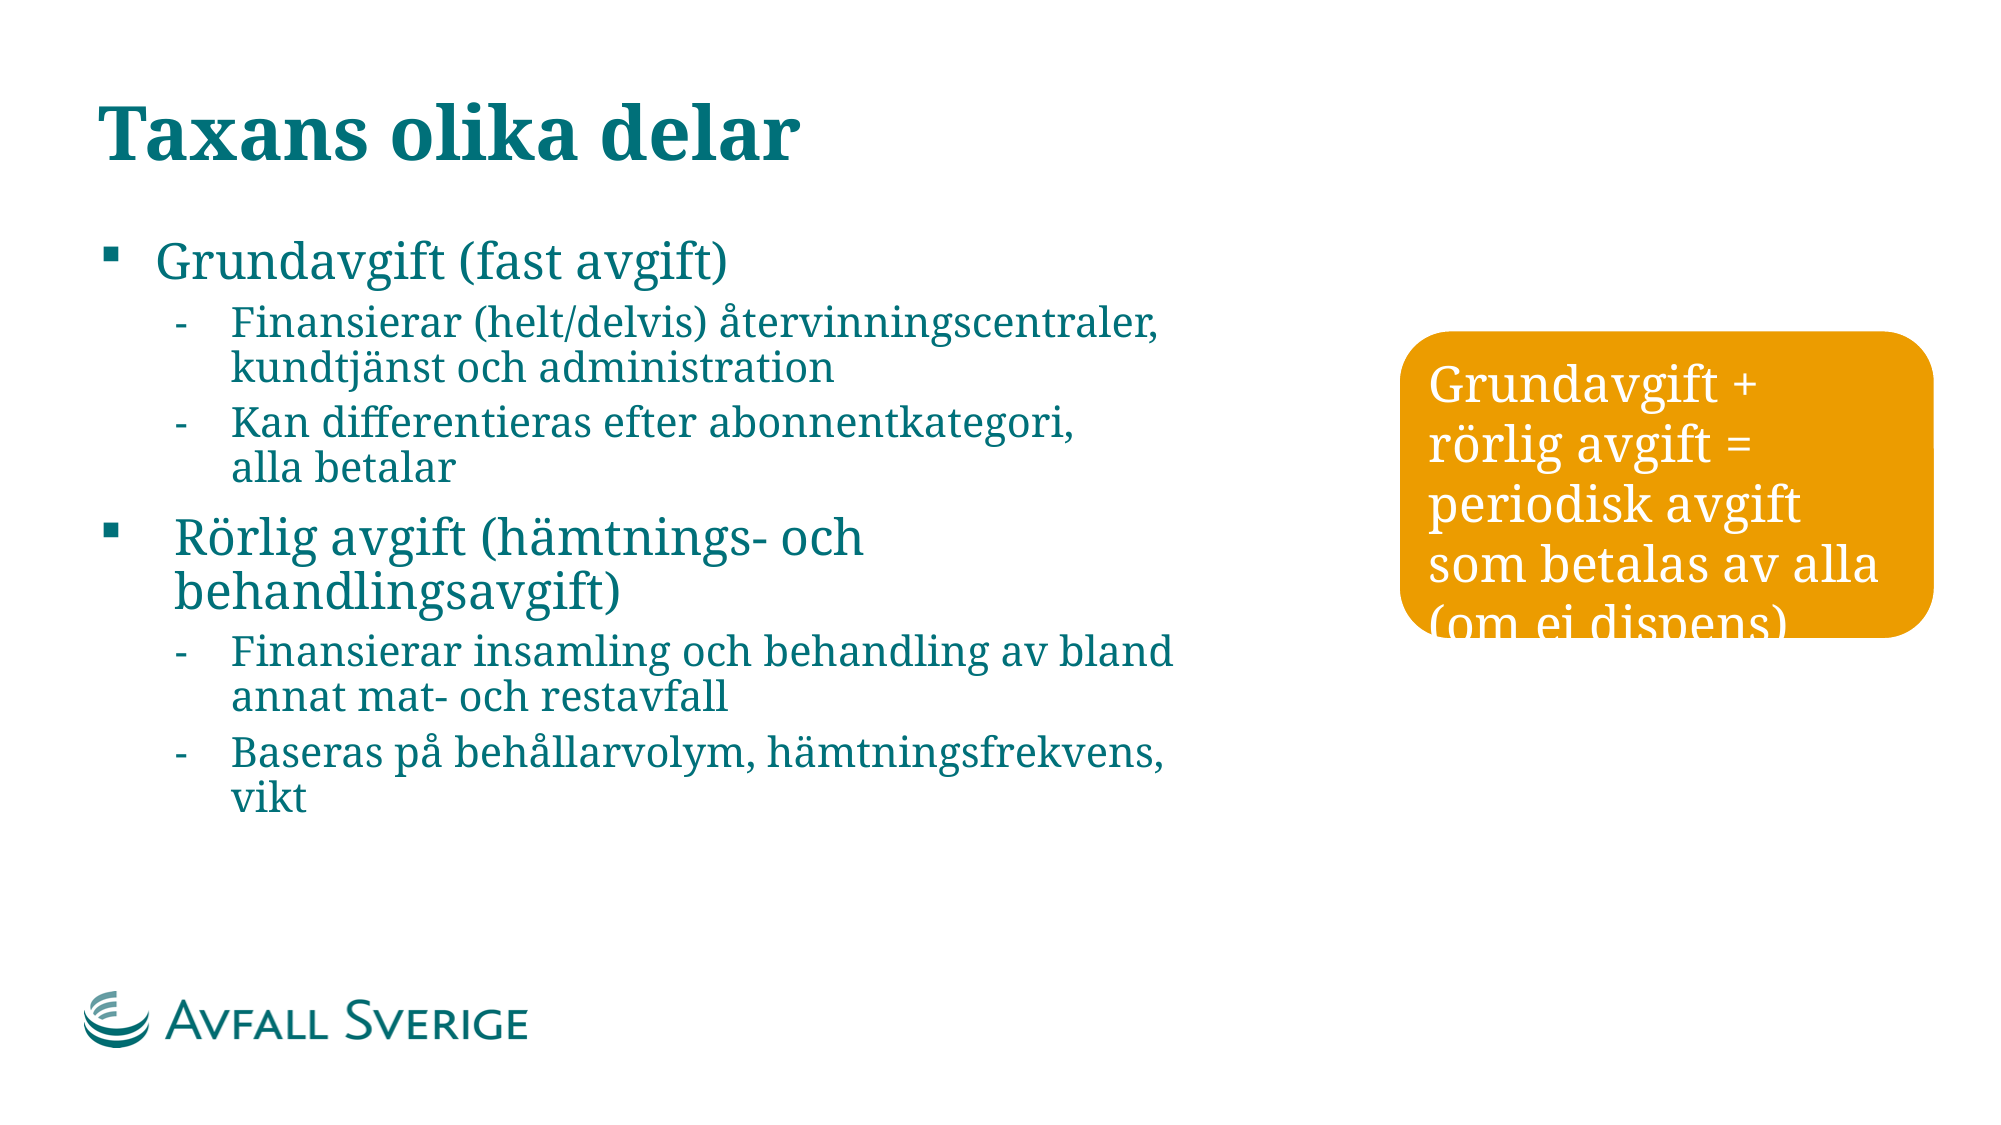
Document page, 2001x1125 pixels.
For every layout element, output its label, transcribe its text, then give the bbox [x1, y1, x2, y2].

list Grundavgift (fast avgift) Finansierar (helt/delvis) återvinningscentraler, kundtjänst och administration Kan differentieras efter abonnentkategori, alla betalar Rörlig avgift (hämtnings- och behandlingsavgift) Finansierar insamling och behandling av bland annat mat- och restavfall Baseras på behållarvolym, hämtningsfrekvens, vikt [84, 229, 1235, 928]
picture [84, 991, 528, 1048]
title Taxans olika delar [83, 84, 1235, 189]
text_box Grundavgift + rörlig avgift = periodisk avgift som betalas av alla (om ej dispens) [1397, 329, 1936, 641]
